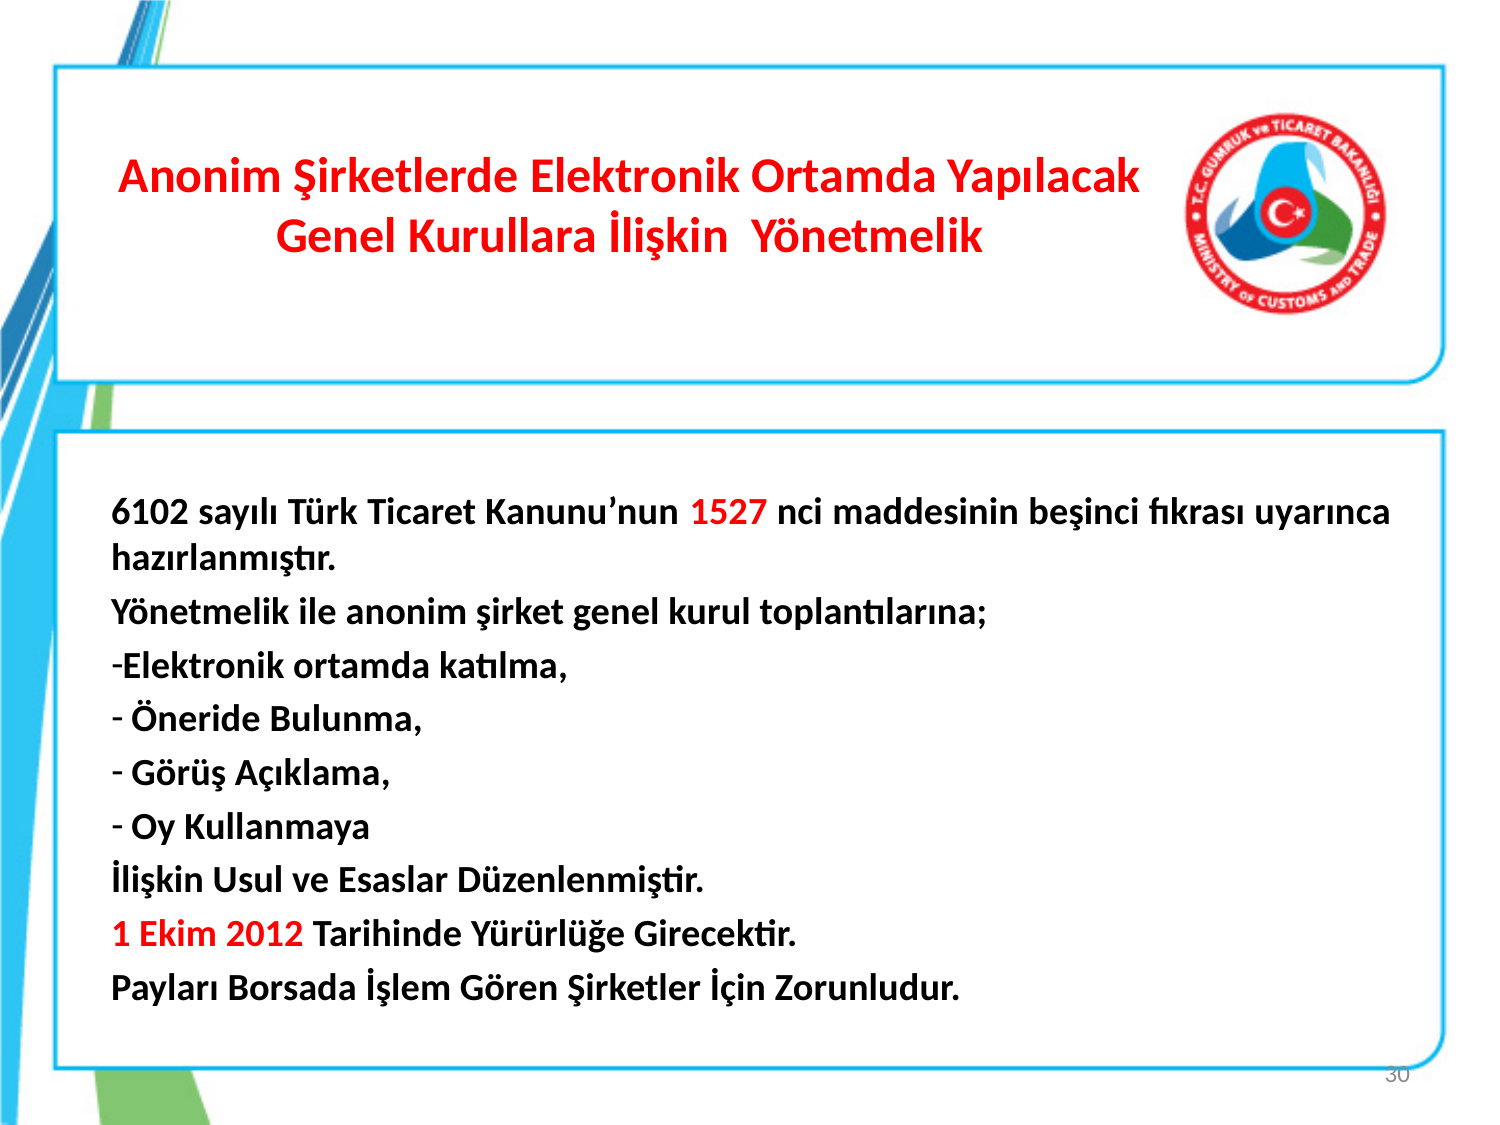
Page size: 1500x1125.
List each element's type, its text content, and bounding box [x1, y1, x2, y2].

picture [0, 0, 1500, 1125]
title Anonim Şirketlerde Elektronik Ortamda Yapılacak Genel Kurullara İlişkin Yönetmelik [95, 134, 1165, 373]
slide_number 30 [1074, 1042, 1425, 1103]
subtitle 6102 sayılı Türk Ticaret Kanunu’nun 1527 nci maddesinin beşinci fıkrası uyarınca hazırlanmıştır. Yönetmelik ile anonim şirket genel kurul toplantılarına; Elektronik ortamda katılma, Öneride Bulunma, Görüş Açıklama, Oy Kullanmaya İlişkin Usul ve Esaslar Düzenlenmiştir. 1 Ekim 2012 Tarihinde Yürürlüğe Girecektir. Payları Borsada İşlem Gören Şirketler İçin Zorunludur. [95, 478, 1407, 1021]
